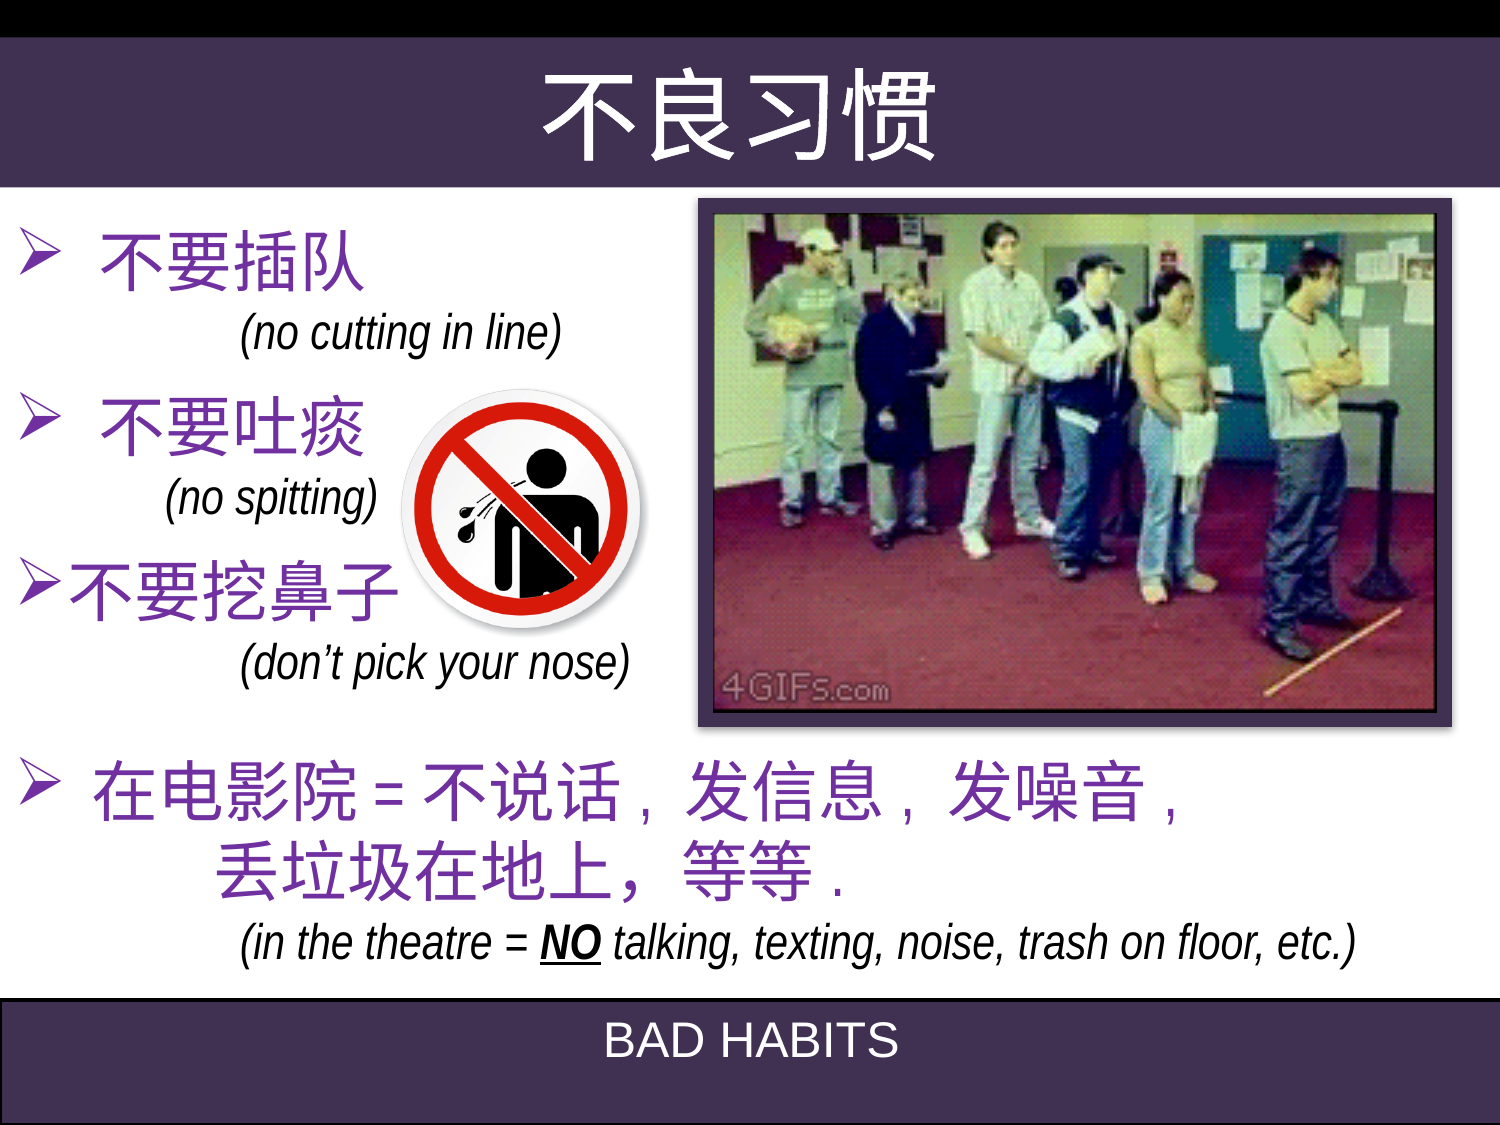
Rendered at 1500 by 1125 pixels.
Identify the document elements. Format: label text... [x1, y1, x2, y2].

text_box 不要插队 (no cutting in line) 不要吐痰 (no spitting) 不要挖鼻子 (don’t pick your nose) 在电影院=不说话, 发信息, 发噪音, 丢垃圾在地上，等等. (in the theatre = NO talking, texting, noise, trash on floor, etc.) [0, 210, 1439, 889]
picture [399, 387, 651, 638]
text_box 不良习惯 [0, 35, 1500, 189]
text_box BAD HABITS [0, 998, 1500, 1125]
picture [712, 212, 1438, 713]
text_box [0, 0, 1500, 35]
